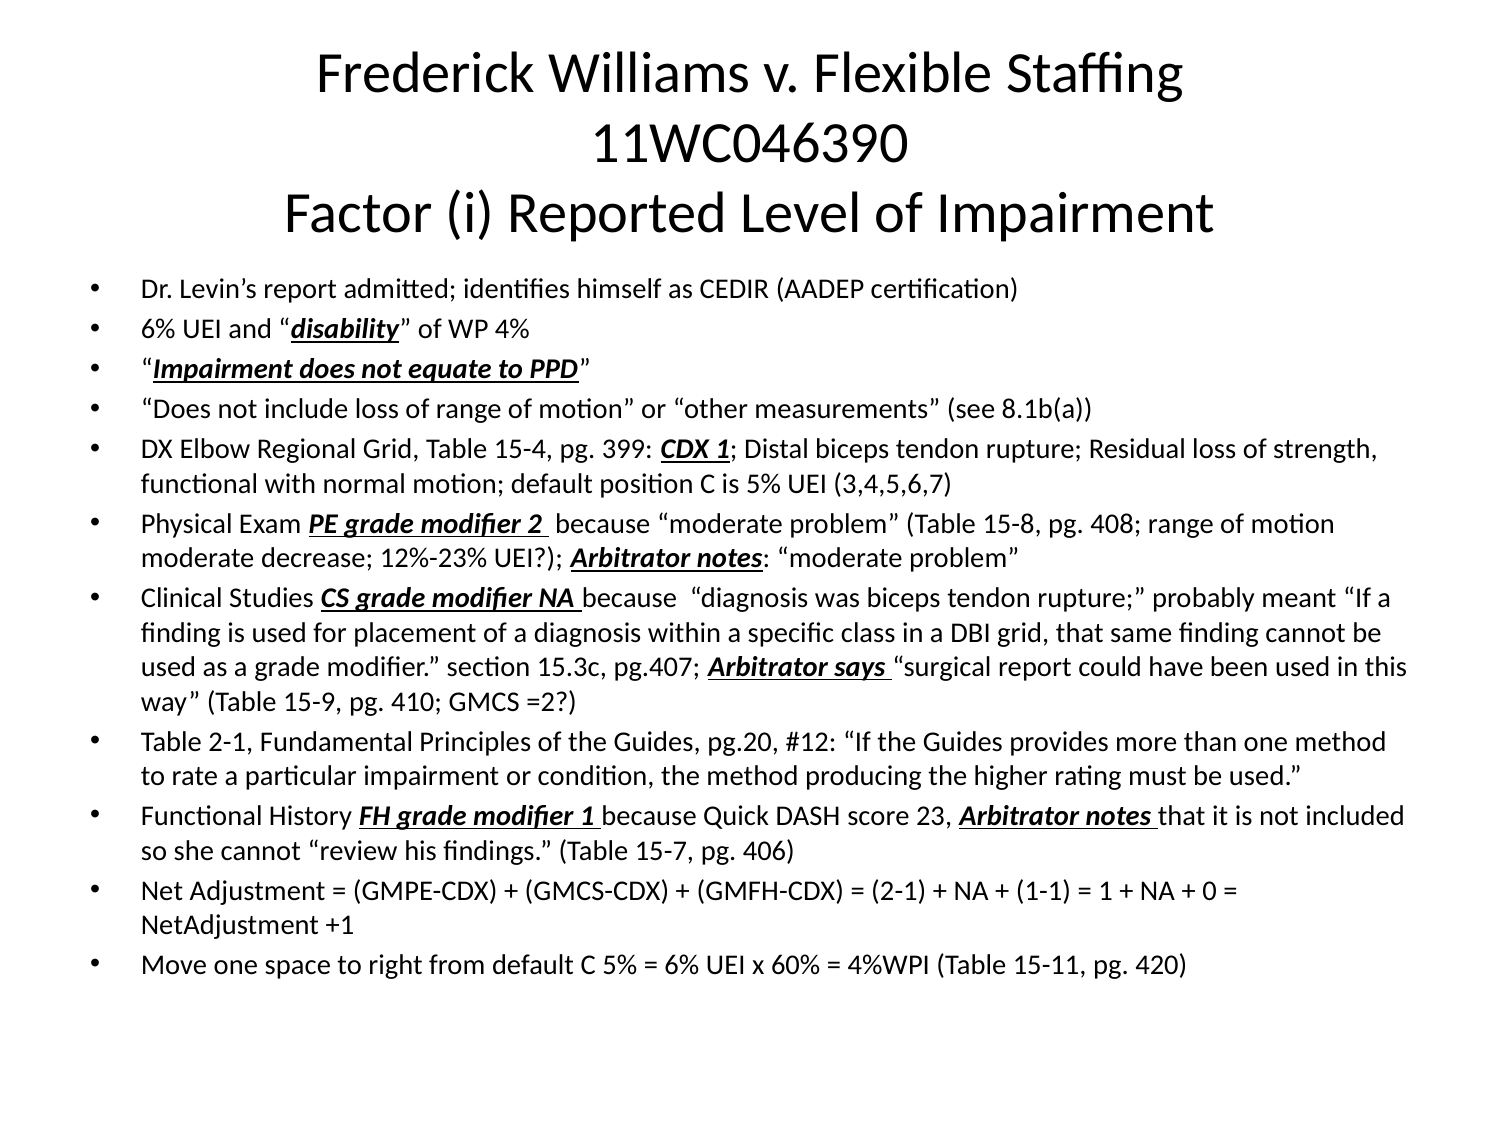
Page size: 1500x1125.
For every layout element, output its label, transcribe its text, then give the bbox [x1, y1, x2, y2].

list Dr. Levin’s report admitted; identifies himself as CEDIR (AADEP certification) 6% UEI and “disability” of WP 4% “Impairment does not equate to PPD” “Does not include loss of range of motion” or “other measurements” (see 8.1b(a)) DX Elbow Regional Grid, Table 15-4, pg. 399: CDX 1; Distal biceps tendon rupture; Residual loss of strength, functional with normal motion; default position C is 5% UEI (3,4,5,6,7) Physical Exam PE grade modifier 2 because “moderate problem” (Table 15-8, pg. 408; range of motion moderate decrease; 12%-23% UEI?); Arbitrator notes: “moderate problem” Clinical Studies CS grade modifier NA because “diagnosis was biceps tendon rupture;” probably meant “If a finding is used for placement of a diagnosis within a specific class in a DBI grid, that same finding cannot be used as a grade modifier.” section 15.3c, pg.407; Arbitrator says “surgical report could have been used in this way” (Table 15-9, pg. 410; GMCS =2?) Table 2-1, Fundamental Principles of the Guides, pg.20, #12: “If the Guides provides more than one method to rate a particular impairment or condition, the method producing the higher rating must be used.” Functional History FH grade modifier 1 because Quick DASH score 23, Arbitrator notes that it is not included so she cannot “review his findings.” (Table 15-7, pg. 406) Net Adjustment = (GMPE-CDX) + (GMCS-CDX) + (GMFH-CDX) = (2-1) + NA + (1-1) = 1 + NA + 0 = NetAdjustment +1 Move one space to right from default C 5% = 6% UEI x 60% = 4%WPI (Table 15-11, pg. 420) [75, 262, 1425, 1005]
title Frederick Williams v. Flexible Staffing 11WC046390 Factor (i) Reported Level of Impairment [75, 45, 1425, 233]
